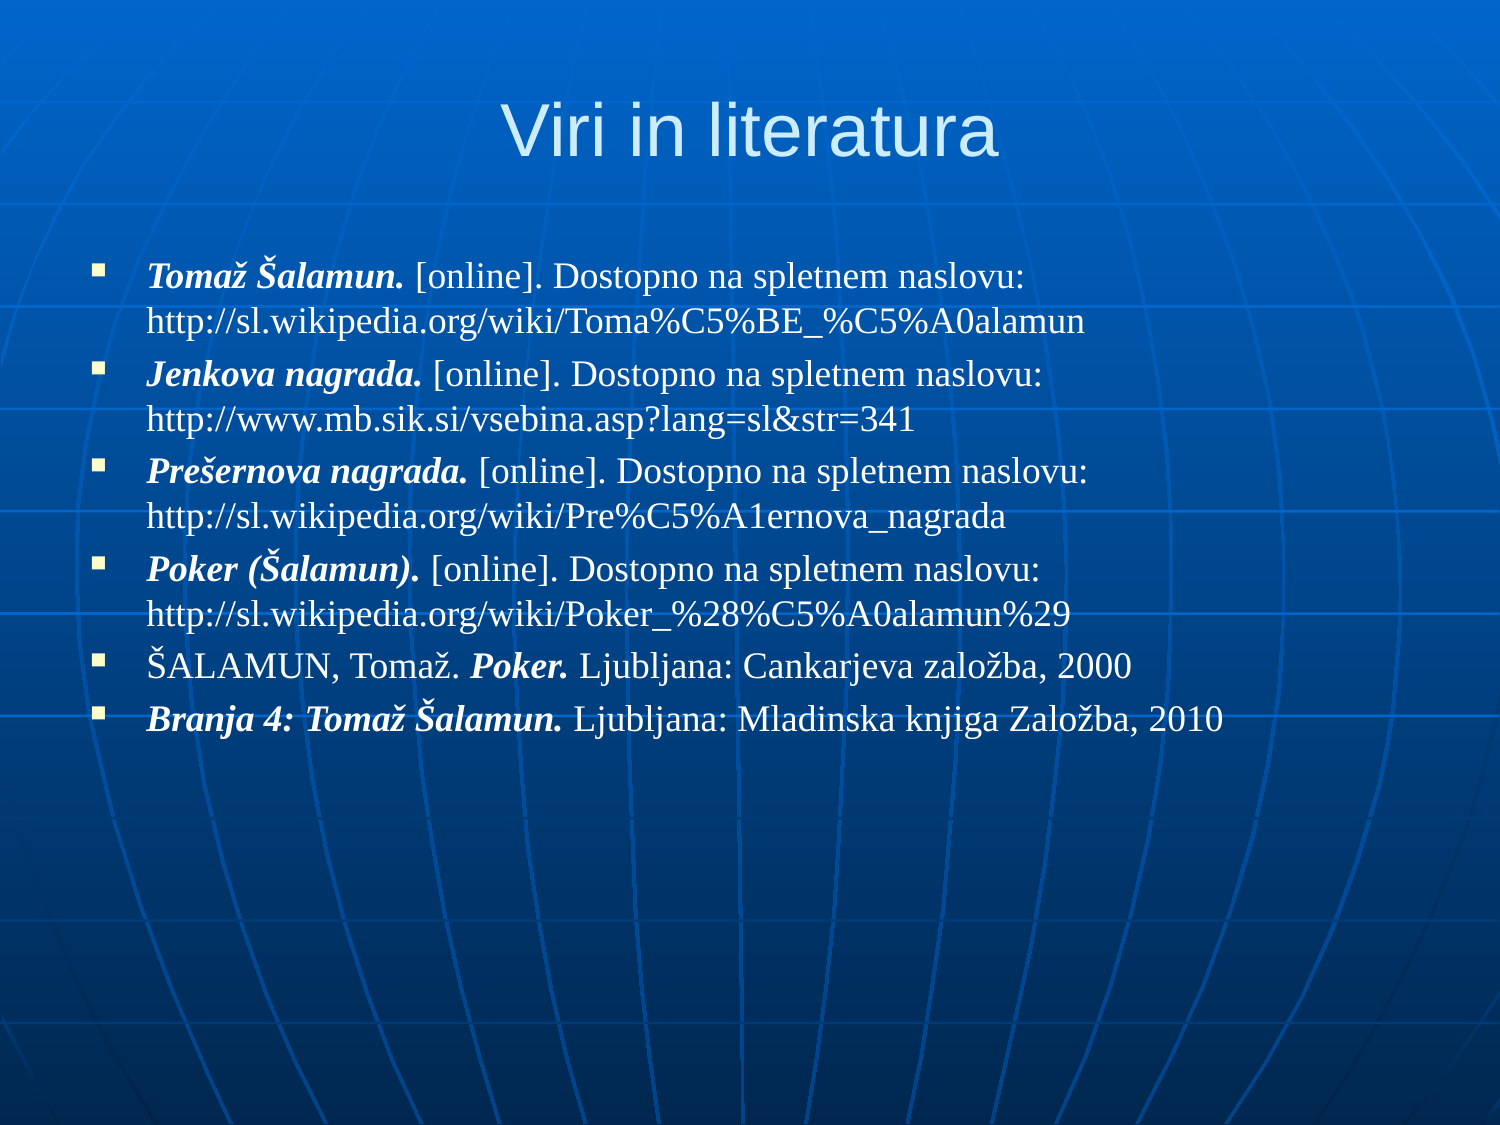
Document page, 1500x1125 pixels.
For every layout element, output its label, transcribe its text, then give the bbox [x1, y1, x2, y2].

title Viri in literatura [75, 45, 1425, 209]
list Tomaž Šalamun. [online]. Dostopno na spletnem naslovu: http://sl.wikipedia.org/wiki/Toma%C5%BE_%C5%A0alamun Jenkova nagrada. [online]. Dostopno na spletnem naslovu: http://www.mb.sik.si/vsebina.asp?lang=sl&str=341 Prešernova nagrada. [online]. Dostopno na spletnem naslovu: http://sl.wikipedia.org/wiki/Pre%C5%A1ernova_nagrada Poker (Šalamun). [online]. Dostopno na spletnem naslovu: http://sl.wikipedia.org/wiki/Poker_%28%C5%A0alamun%29 ŠALAMUN, Tomaž. Poker. Ljubljana: Cankarjeva založba, 2000 Branja 4: Tomaž Šalamun. Ljubljana: Mladinska knjiga Založba, 2010 [75, 243, 1425, 1006]
